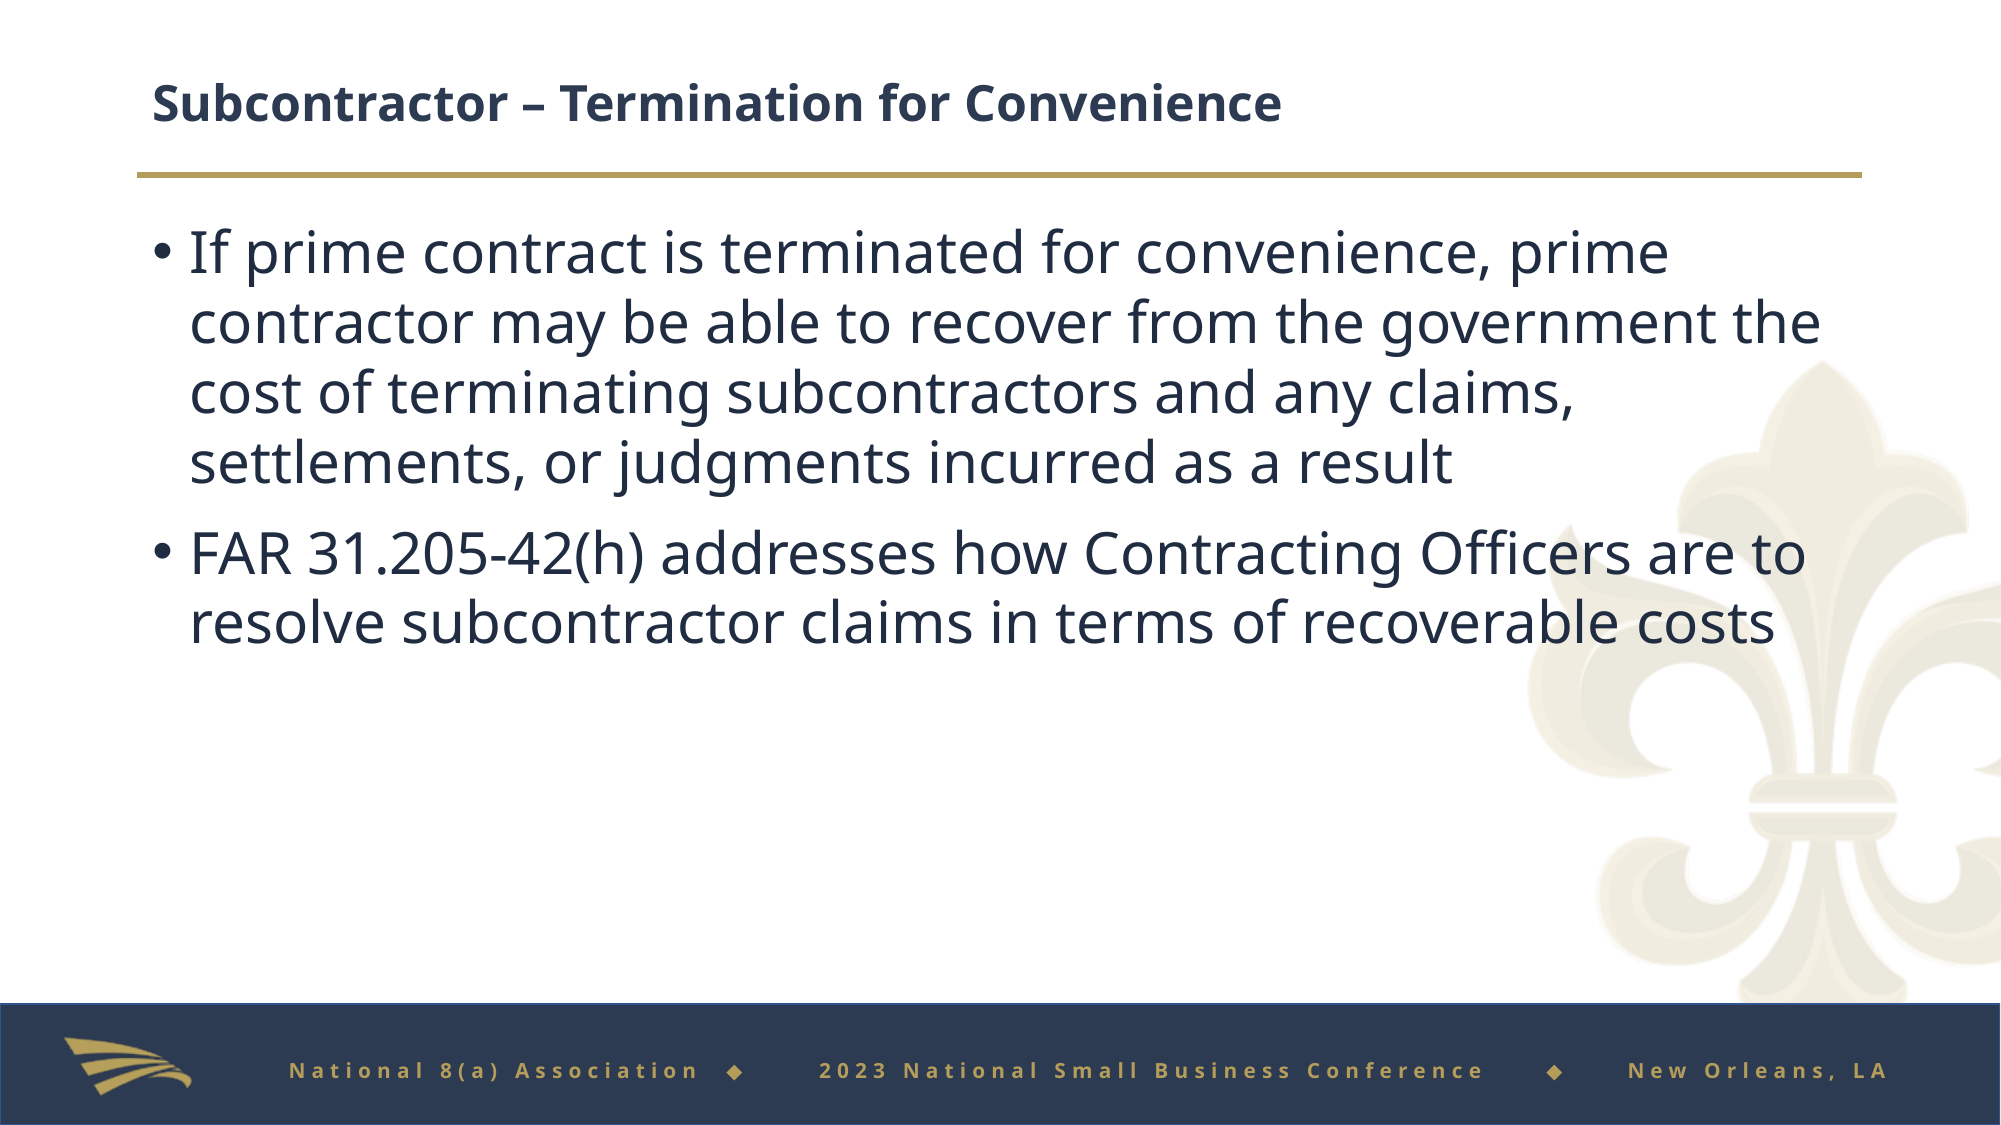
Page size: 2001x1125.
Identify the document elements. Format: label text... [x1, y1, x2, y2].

list If prime contract is terminated for convenience, prime contractor may be able to recover from the government the cost of terminating subcontractors and any claims, settlements, or judgments incurred as a result FAR 31.205-42(h) addresses how Contracting Officers are to resolve subcontractor claims in terms of recoverable costs [137, 208, 1863, 922]
title Subcontractor – Termination for Convenience [137, 59, 1863, 150]
picture [60, 1037, 194, 1098]
